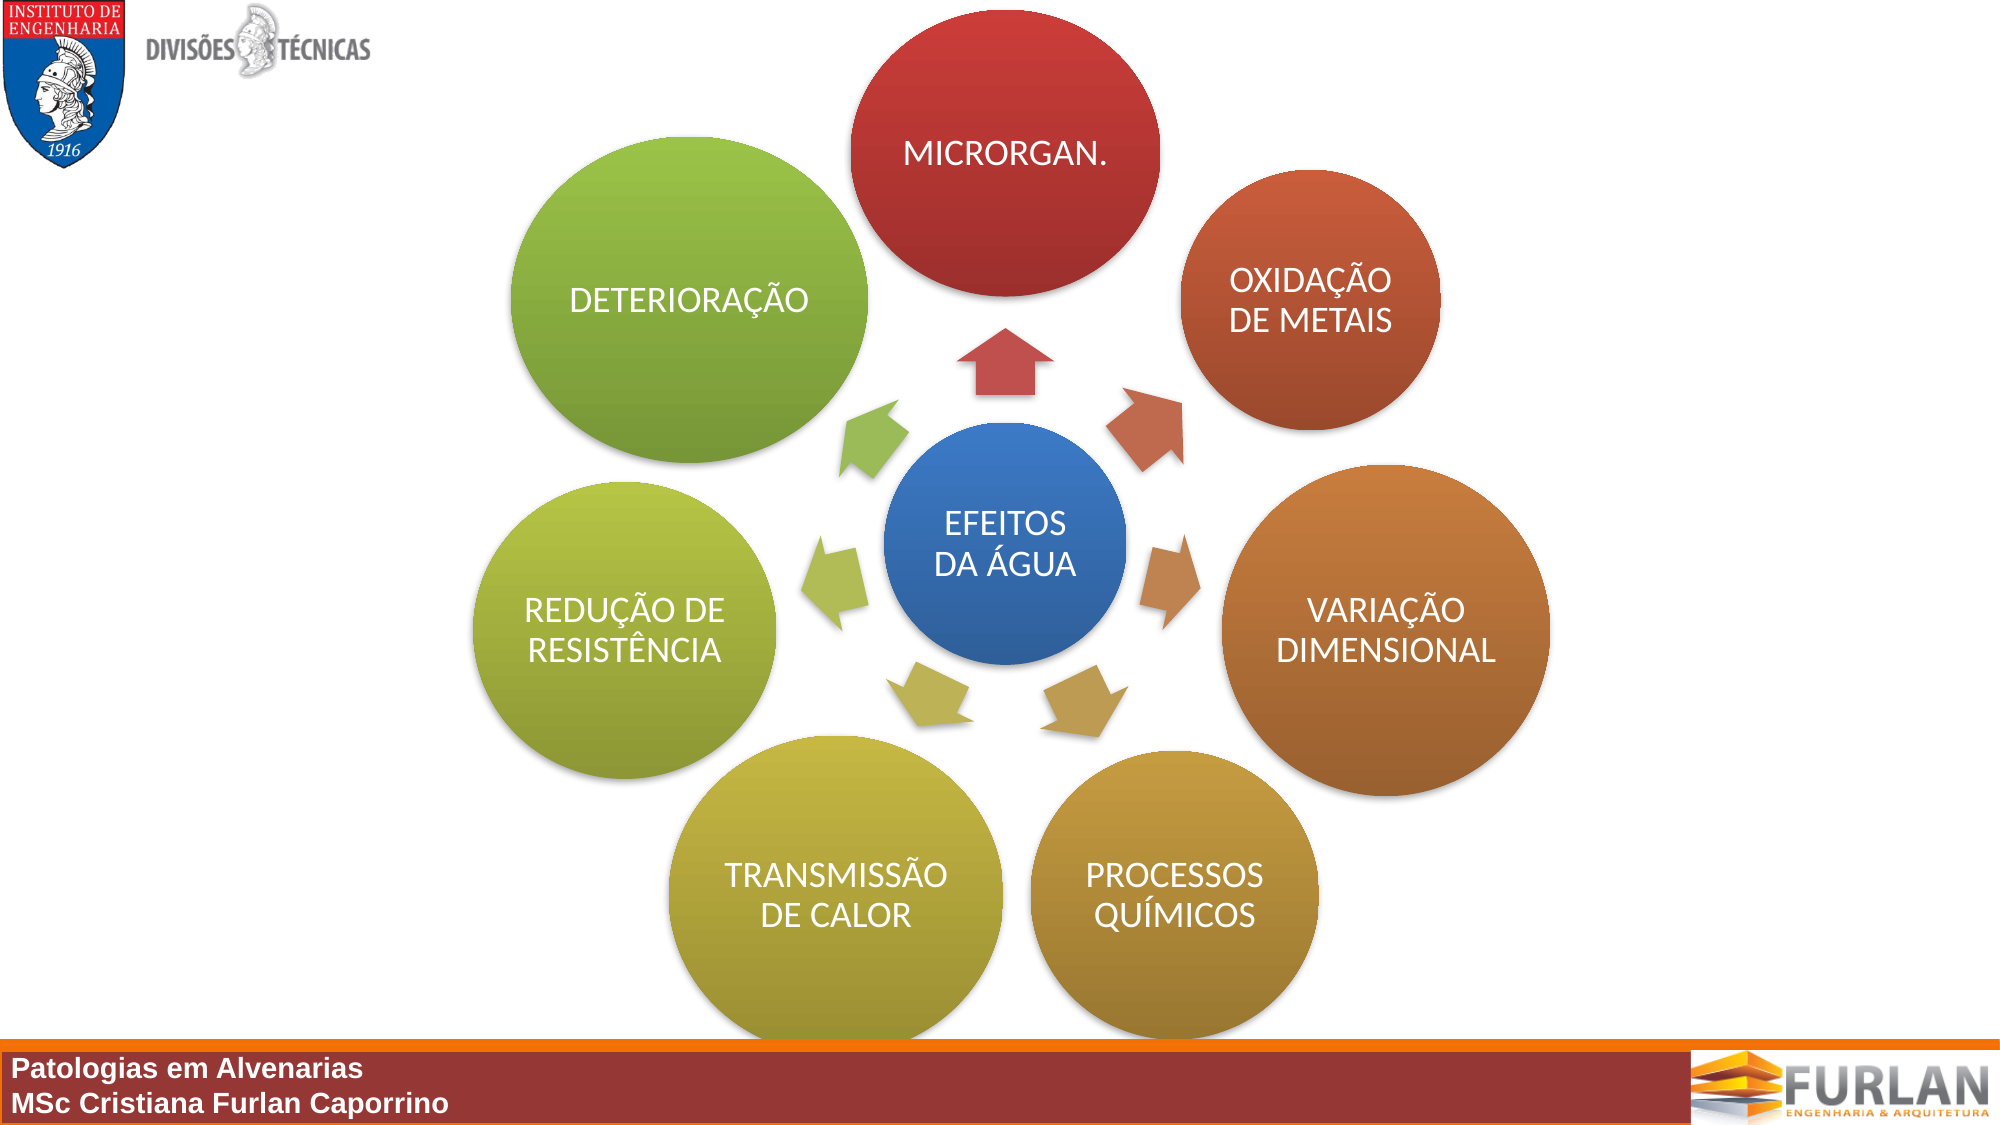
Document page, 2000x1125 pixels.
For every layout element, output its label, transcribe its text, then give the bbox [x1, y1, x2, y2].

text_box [302, 30, 1721, 1035]
picture [1690, 1049, 2000, 1125]
picture [0, 0, 386, 169]
text_box [573, 1050, 1688, 1125]
text_box Patologias em Alvenarias MSc Cristiana Furlan Caporrino [0, 1050, 573, 1125]
text_box [0, 1039, 2000, 1050]
